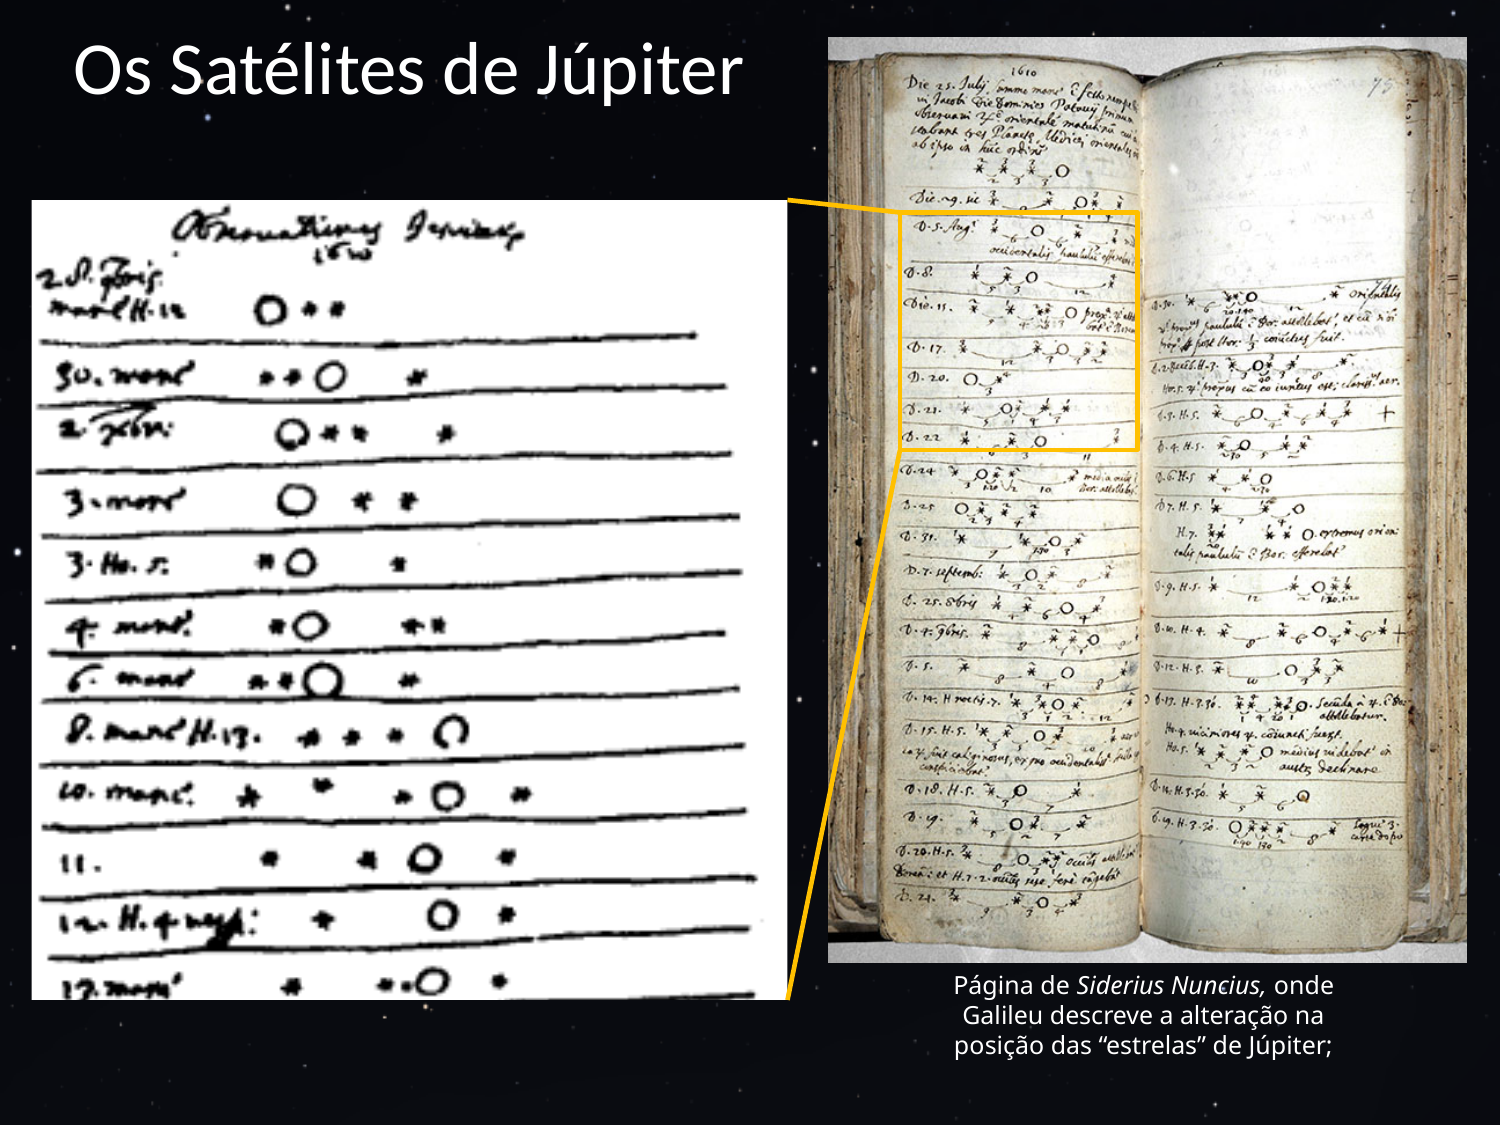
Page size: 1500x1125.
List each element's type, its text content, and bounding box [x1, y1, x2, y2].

picture [0, 0, 1500, 1125]
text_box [787, 199, 901, 213]
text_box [568, 668, 1119, 782]
text_box Os Satélites de Júpiter [0, 12, 866, 118]
text_box Página de Siderius Nuncius, onde Galileu descreve a alteração na posição das “estrelas” de Júpiter; [912, 971, 1375, 1068]
